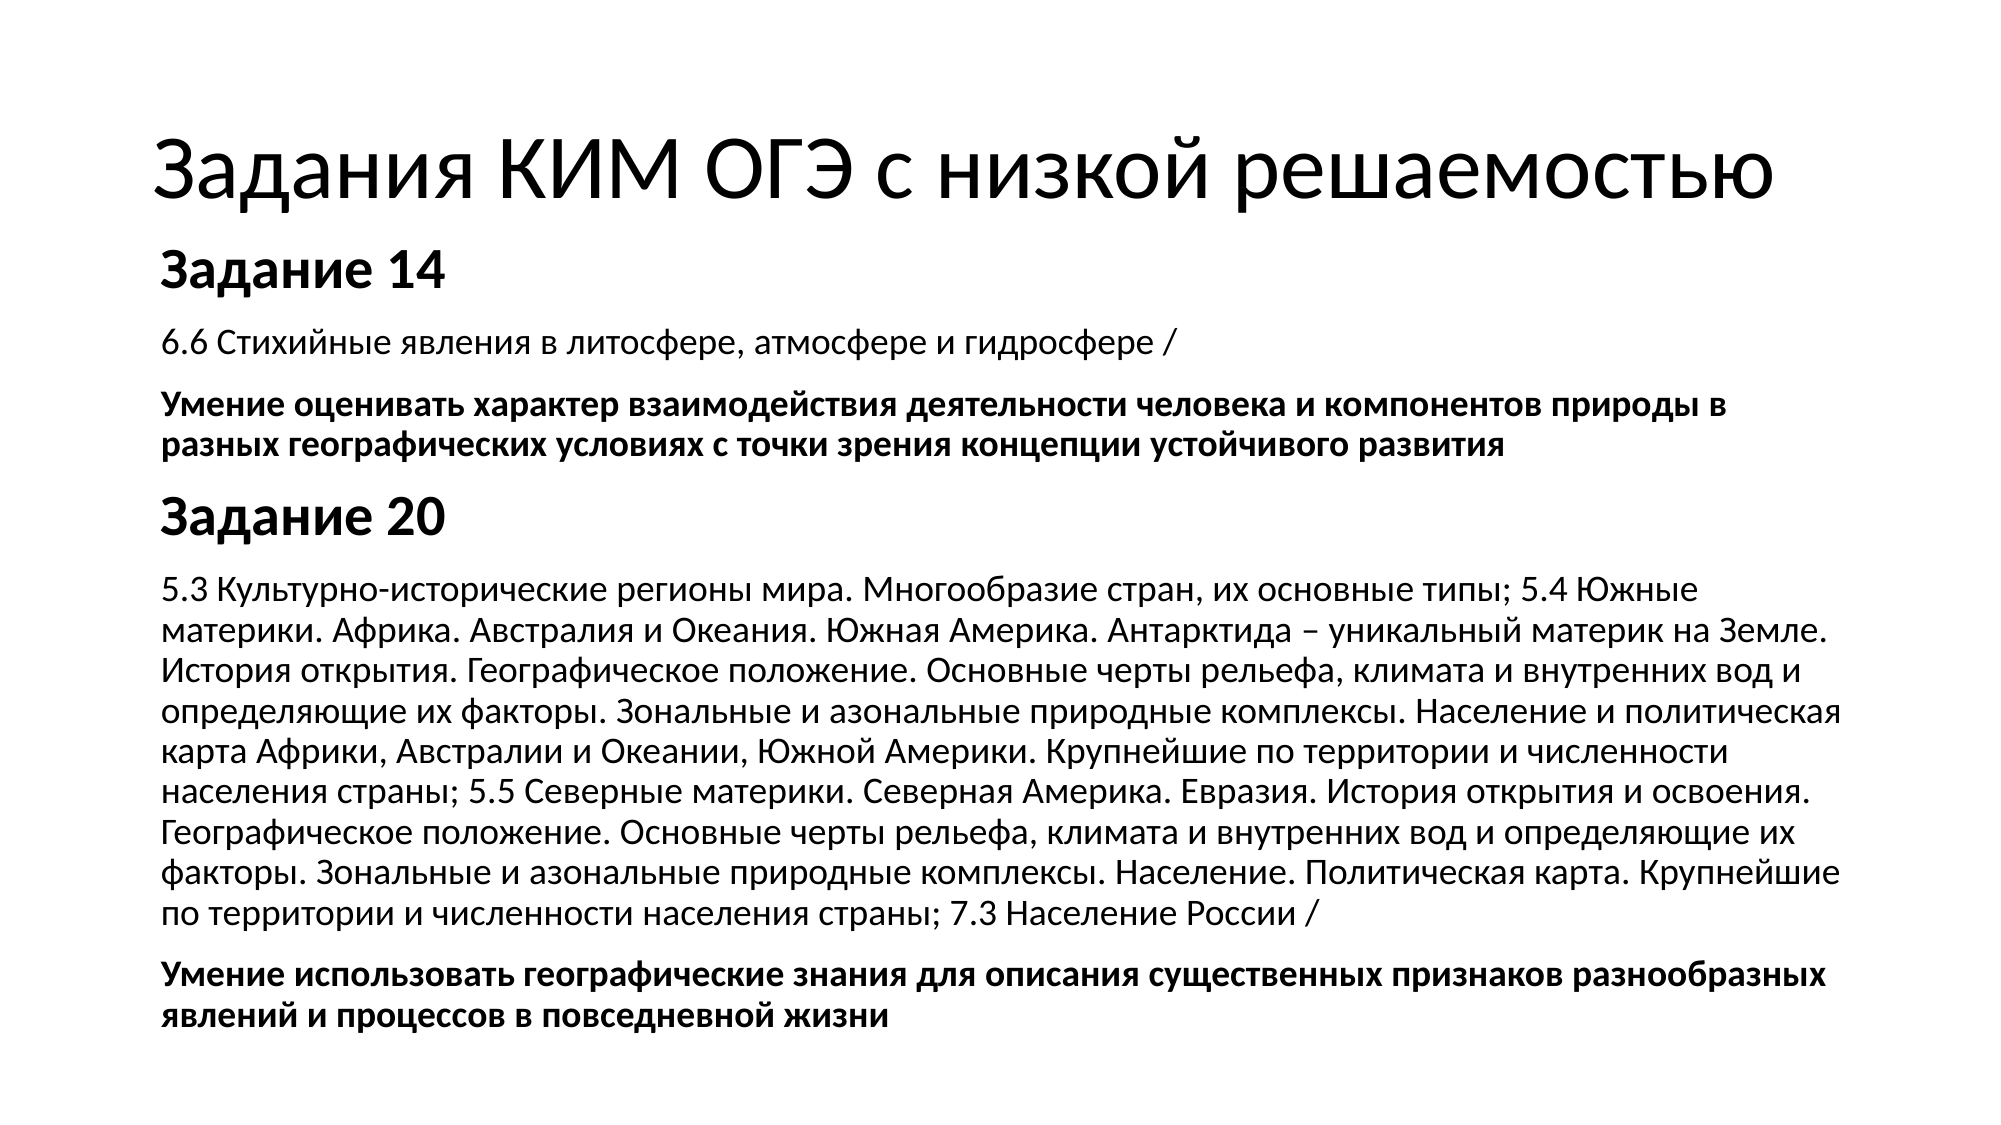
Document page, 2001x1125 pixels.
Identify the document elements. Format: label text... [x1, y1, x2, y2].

title Задания КИМ ОГЭ с низкой решаемостью [137, 59, 1863, 223]
list Задание 14 6.6 Стихийные явления в литосфере, атмосфере и гидросфере / Умение оценивать характер взаимодействия деятельности человека и компонентов природы в разных географических условиях с точки зрения концепции устойчивого развития Задание 20 5.3 Культурно-исторические регионы мира. Многообразие стран, их основные типы; 5.4 Южные материки. Африка. Австралия и Океания. Южная Америка. Антарктида ‒ уникальный материк на Земле. История открытия. Географическое положение. Основные черты рельефа, климата и внутренних вод и определяющие их факторы. Зональные и азональные природные комплексы. Население и политическая карта Африки, Австралии и Океании, Южной Америки. Крупнейшие по территории и численности населения страны; 5.5 Северные материки. Северная Америка. Евразия. История открытия и освоения. Географическое положение. Основные черты рельефа, климата и внутренних вод и определяющие их факторы. Зональные и азональные природные комплексы. Население. Политическая карта. Крупнейшие по территории и численности населения страны; 7.3 Население России / Умение использовать географические знания для описания существенных признаков разнообразных явлений и процессов в повседневной жизни [137, 223, 1863, 1014]
